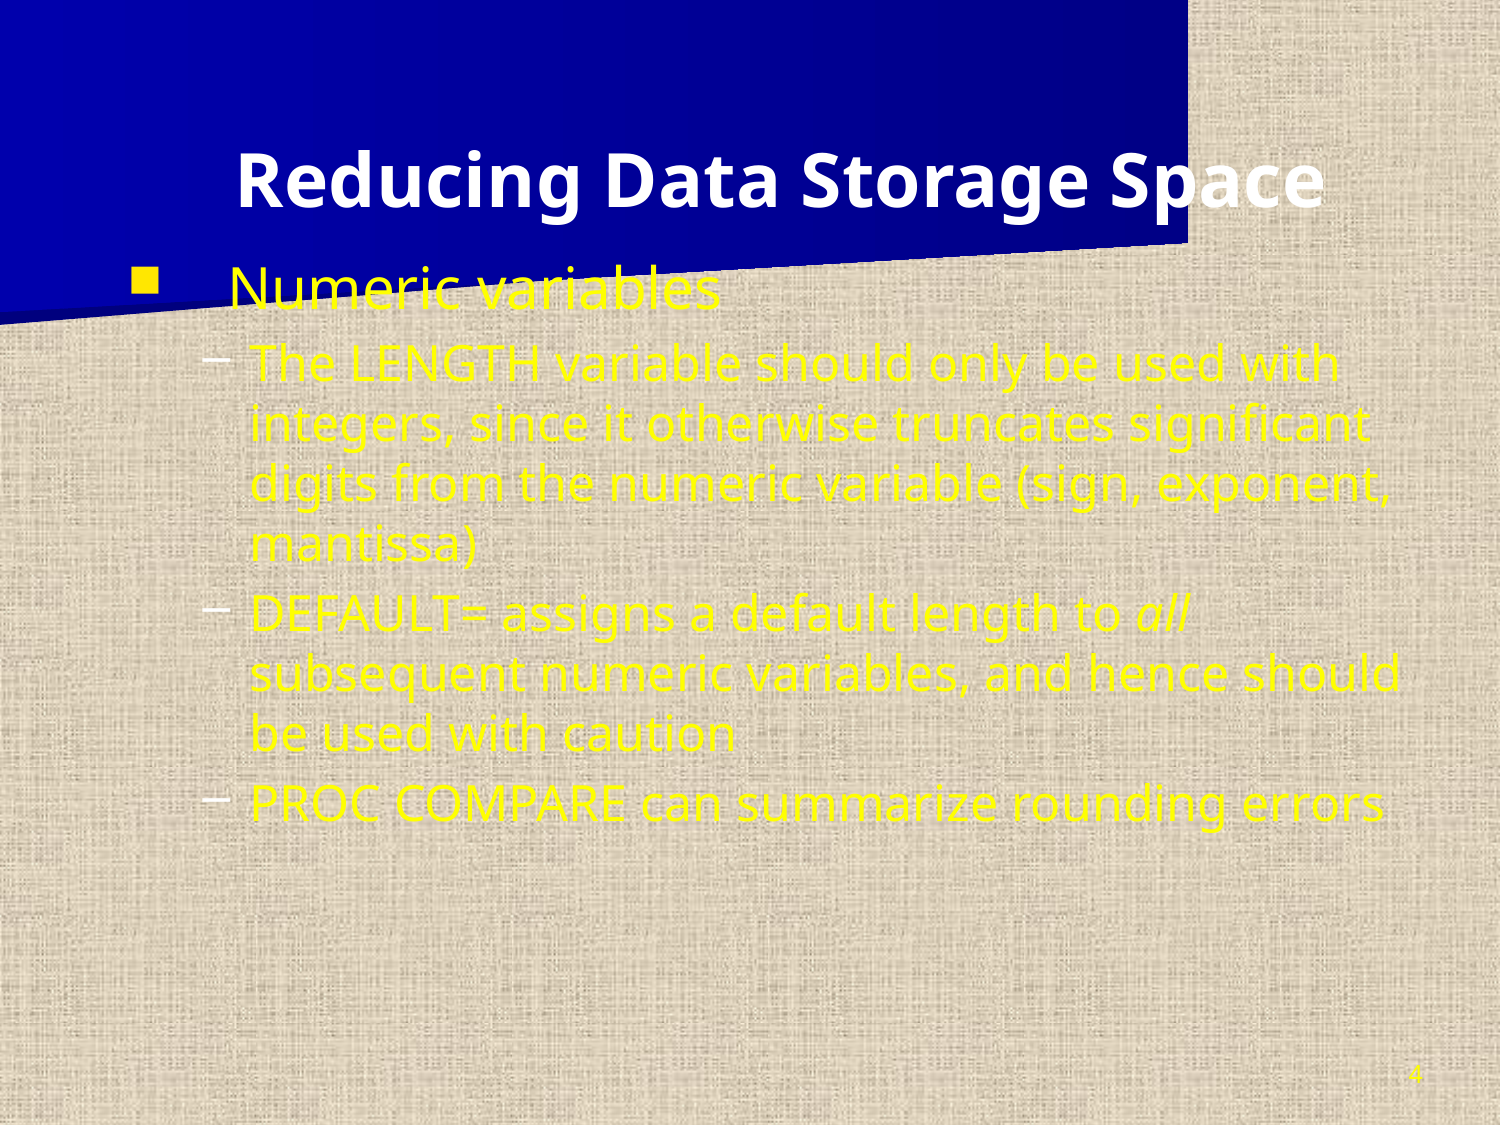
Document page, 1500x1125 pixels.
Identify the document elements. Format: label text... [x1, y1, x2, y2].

picture [0, 0, 1500, 1125]
list Reducing Data Storage Space Numeric variables The LENGTH variable should only be used with integers, since it otherwise truncates significant digits from the numeric variable (sign, exponent, mantissa) DEFAULT= assigns a default length to all subsequent numeric variables, and hence should be used with caution PROC COMPARE can summarize rounding errors [112, 124, 1451, 1026]
text_box 4 [512, 1026, 1438, 1100]
